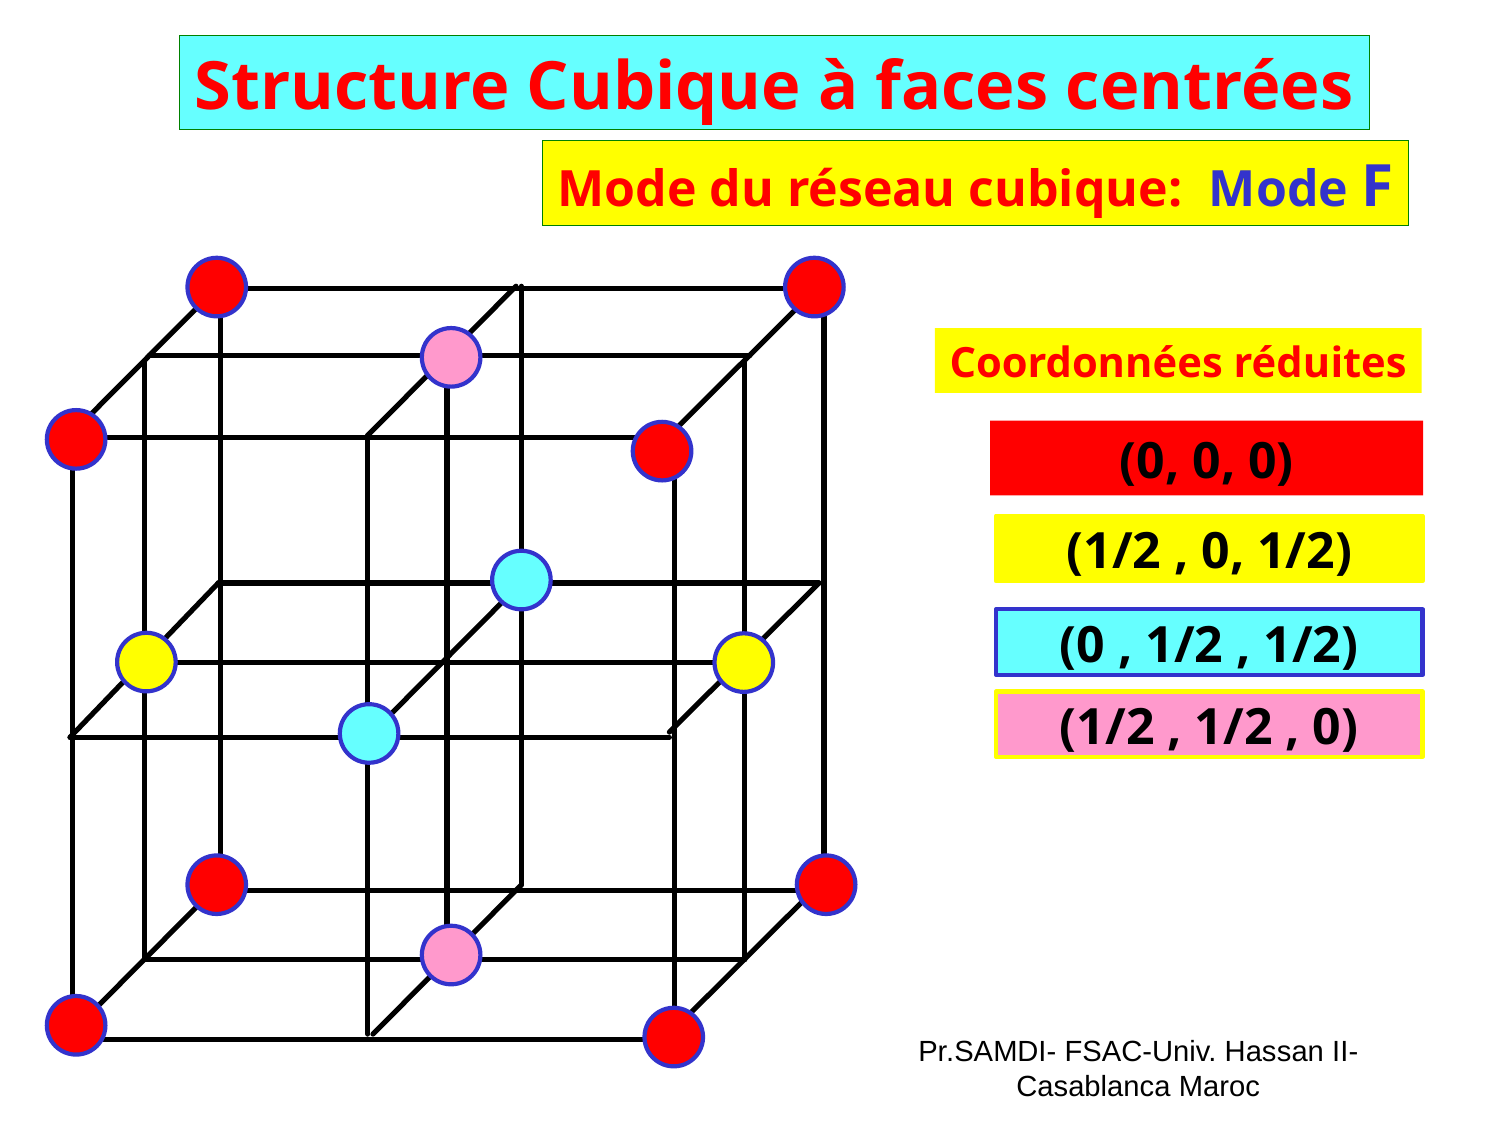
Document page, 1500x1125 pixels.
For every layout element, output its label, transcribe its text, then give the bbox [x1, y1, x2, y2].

text_box [188, 255, 246, 274]
text_box [44, 418, 53, 461]
text_box Structure Cubique à faces centrées [179, 35, 1370, 130]
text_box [58, 275, 880, 1044]
text_box (1/2 , 0, 1/2) [994, 514, 1425, 583]
text_box Coordonnées réduites [934, 328, 1422, 393]
footer Pr.SAMDI- FSAC-Univ. Hassan II- Casablanca Maroc [900, 1024, 1377, 1103]
text_box (1/2 , 1/2 , 0) [994, 689, 1425, 759]
text_box [645, 1051, 702, 1069]
text_box [785, 255, 843, 274]
text_box (0, 0, 0) [990, 420, 1424, 496]
text_box [44, 1004, 95, 1057]
text_box Mode du réseau cubique: Mode F [542, 140, 1409, 226]
text_box (0 , 1/2 , 1/2) [994, 607, 1425, 677]
